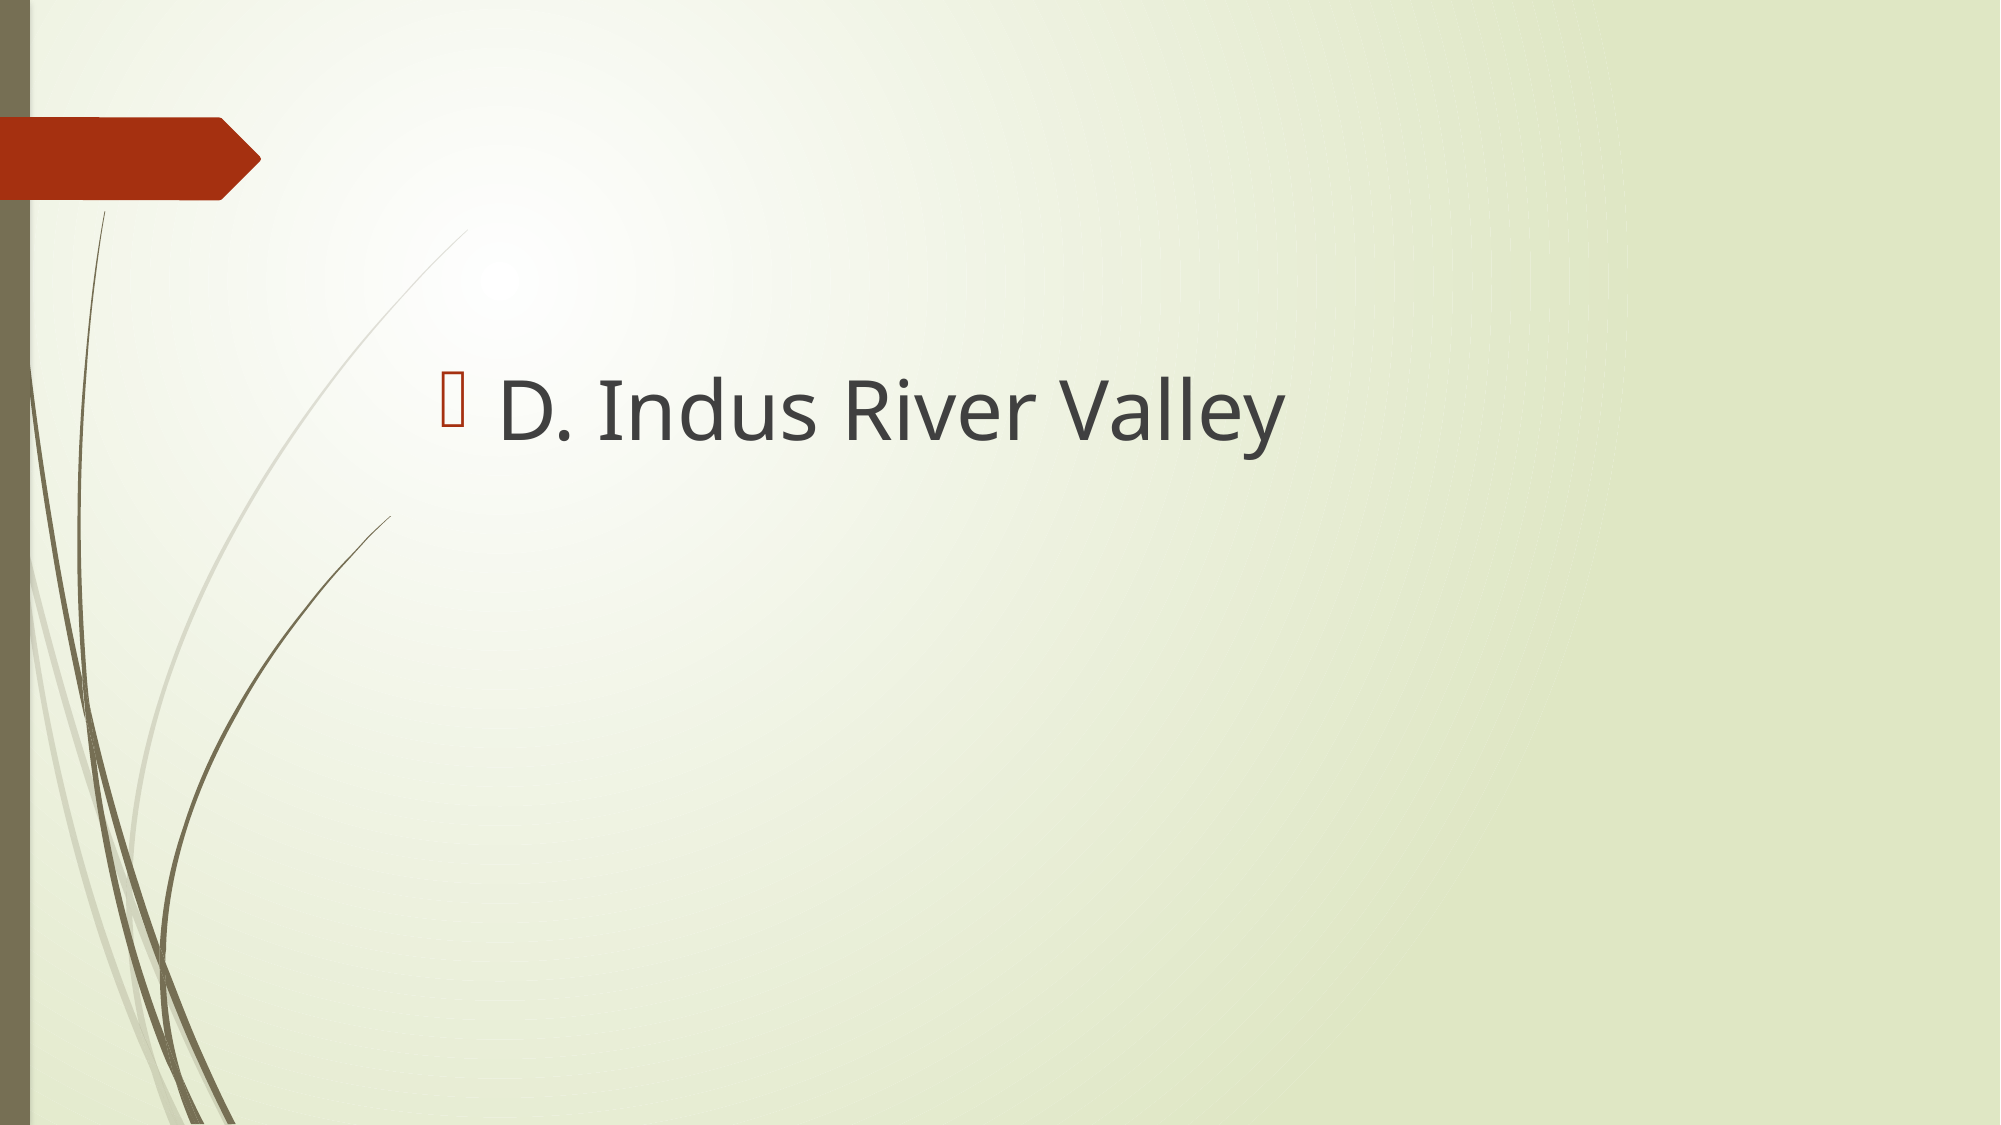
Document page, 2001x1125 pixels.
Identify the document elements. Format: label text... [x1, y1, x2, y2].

list D. Indus River Valley [424, 350, 1888, 970]
